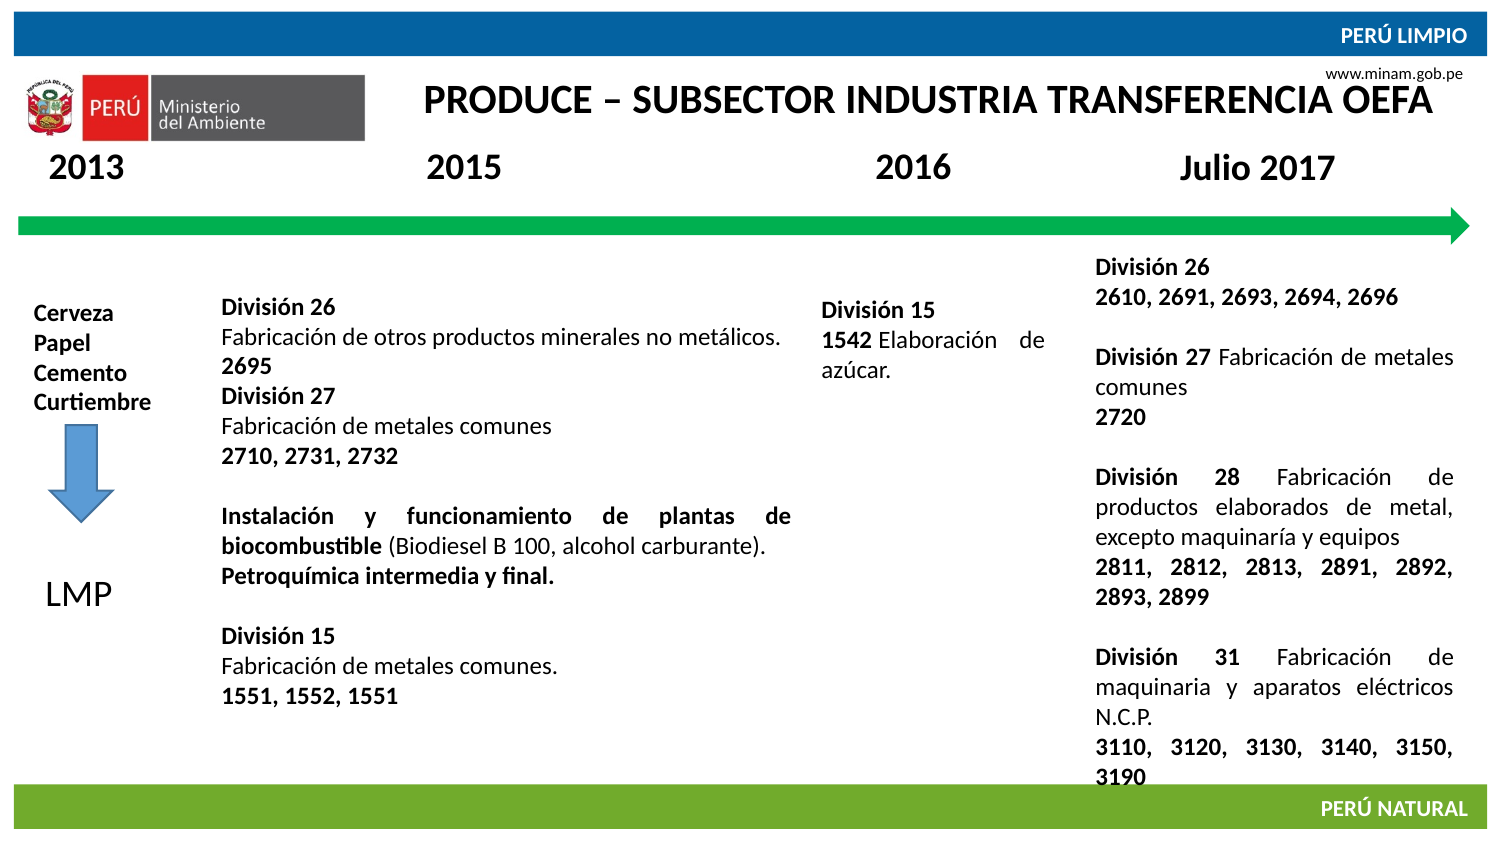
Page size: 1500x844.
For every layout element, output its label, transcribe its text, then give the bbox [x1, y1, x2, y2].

text_box Julio 2017 [1165, 135, 1351, 196]
text_box PRODUCE – SUBSECTOR INDUSTRIA TRANSFERENCIA OEFA [387, 84, 1470, 160]
text_box [47, 424, 115, 524]
text_box 2013 [33, 134, 140, 194]
text_box Cerveza Papel Cemento Curtiembre [18, 288, 183, 424]
text_box LMP [12, 561, 146, 622]
text_box División 26 2610, 2691, 2693, 2694, 2696 División 27 Fabricación de metales comunes 2720 División 28 Fabricación de productos elaborados de metal, excepto maquinaría y equipos 2811, 2812, 2813, 2891, 2892, 2893, 2899 División 31 Fabricación de maquinaria y aparatos eléctricos N.C.P. 3110, 3120, 3130, 3140, 3150, 3190 [1080, 243, 1469, 798]
text_box División 15 1542 Elaboración de azúcar. [806, 286, 1061, 392]
text_box División 26 Fabricación de otros productos minerales no metálicos. 2695 División 27 Fabricación de metales comunes 2710, 2731, 2732 Instalación y funcionamiento de plantas de biocombustible (Biodiesel B 100, alcohol carburante). Petroquímica intermedia y final. División 15 Fabricación de metales comunes. 1551, 1552, 1551 [206, 282, 807, 717]
text_box 2016 [860, 134, 967, 194]
text_box [18, 206, 1470, 243]
picture [13, 71, 368, 144]
text_box 2015 [411, 134, 518, 194]
